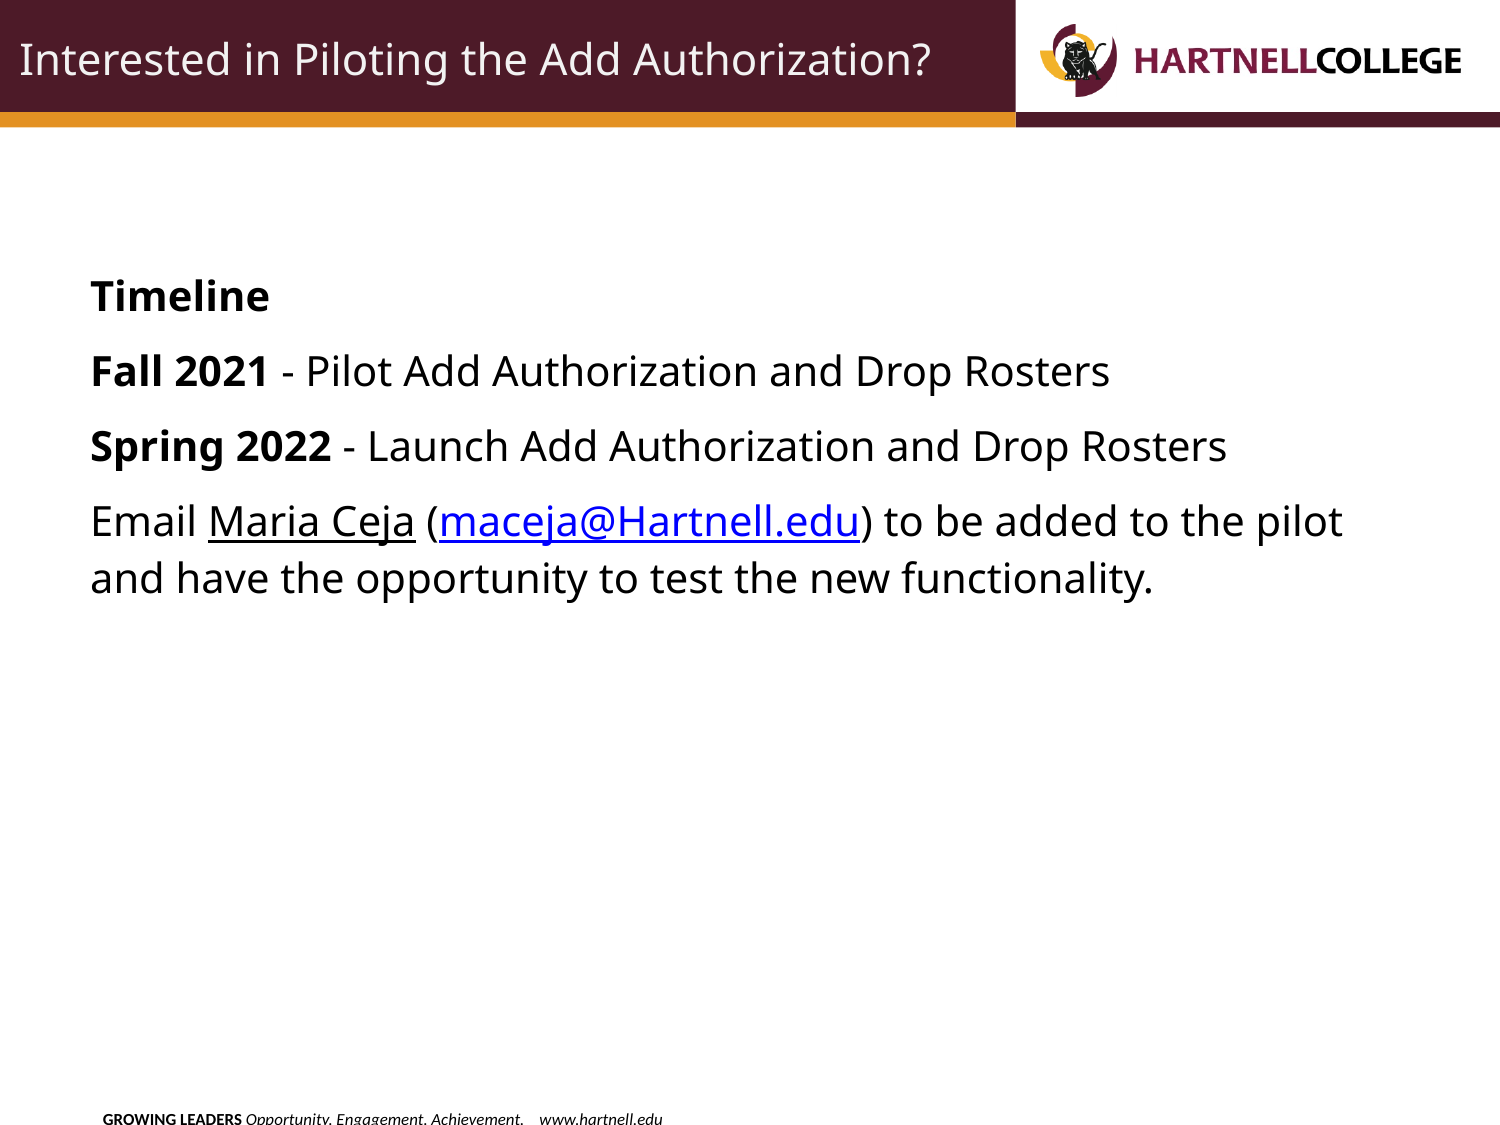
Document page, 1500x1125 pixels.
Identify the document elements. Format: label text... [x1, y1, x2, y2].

picture [1063, 24, 1117, 97]
title Interested in Piloting the Add Authorization? [4, 2, 1063, 113]
list Timeline Fall 2021 - Pilot Add Authorization and Drop Rosters Spring 2022 - Launch Add Authorization and Drop Rosters Email Maria Ceja (maceja@Hartnell.edu) to be added to the pilot and have the opportunity to test the new functionality. [75, 262, 1425, 1005]
picture [1121, 38, 1476, 77]
